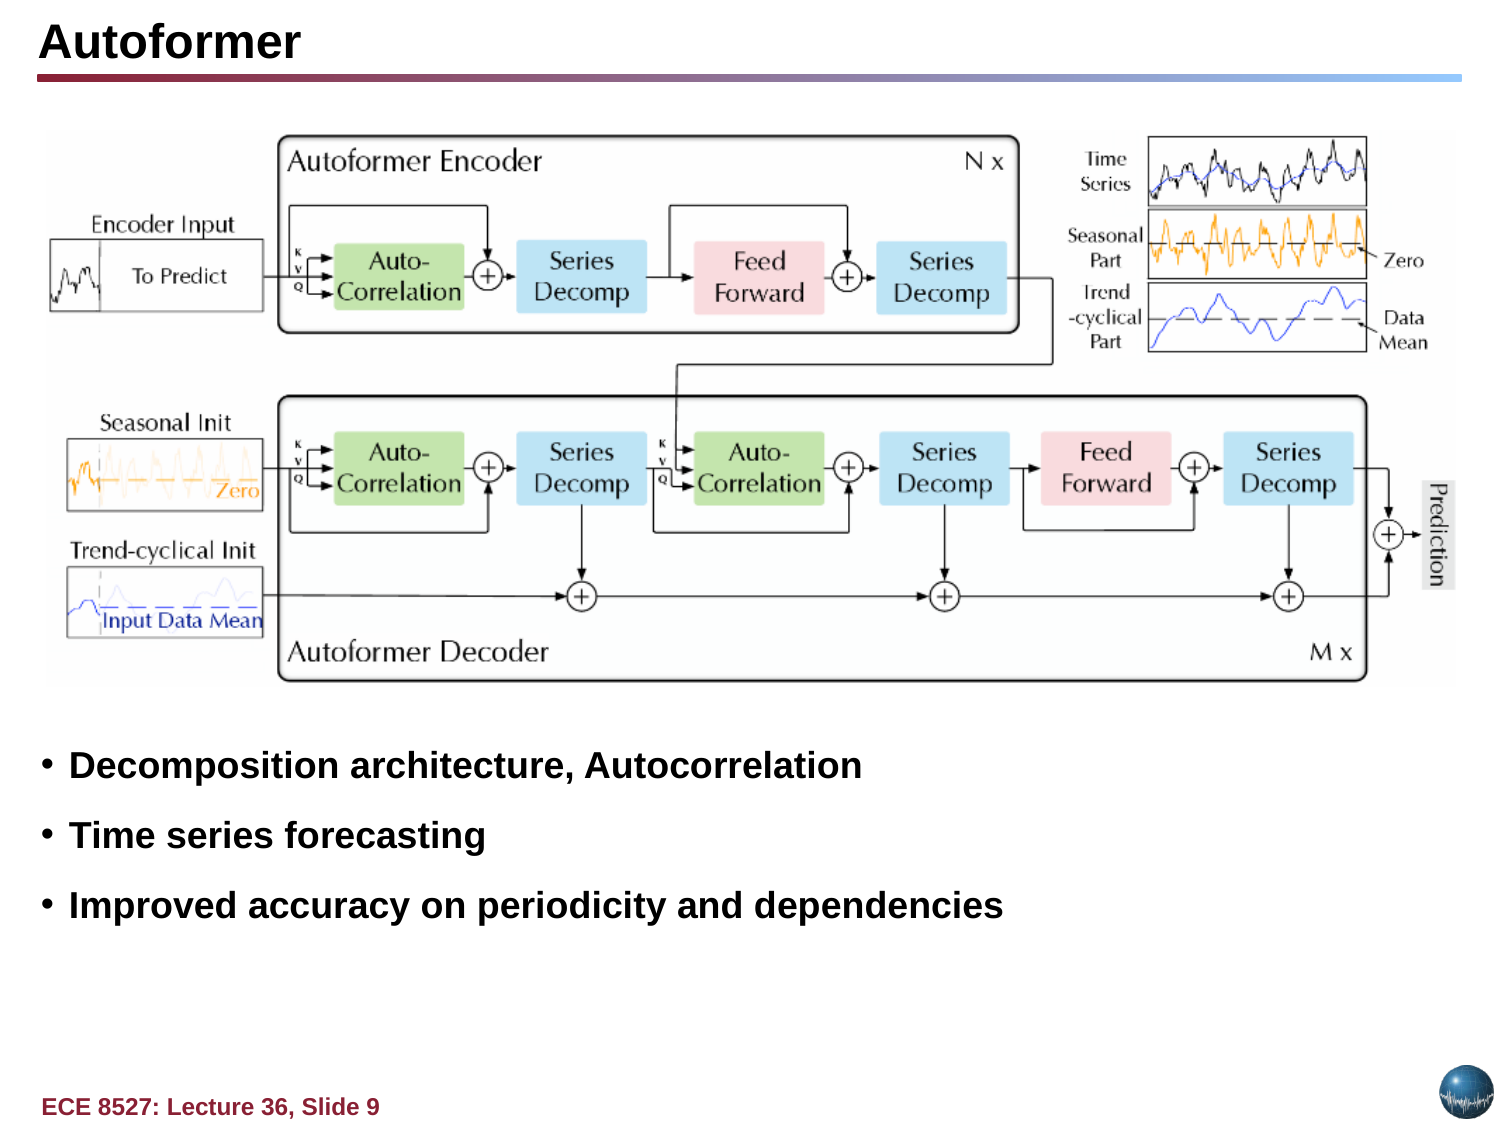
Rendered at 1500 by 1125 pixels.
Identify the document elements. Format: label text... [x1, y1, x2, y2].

title Autoformer [37, 0, 1463, 79]
picture [37, 125, 1463, 695]
picture [1439, 1065, 1494, 1119]
text_box Decomposition architecture, Autocorrelation Time series forecasting Improved accuracy on periodicity and dependencies [40, 741, 1466, 927]
